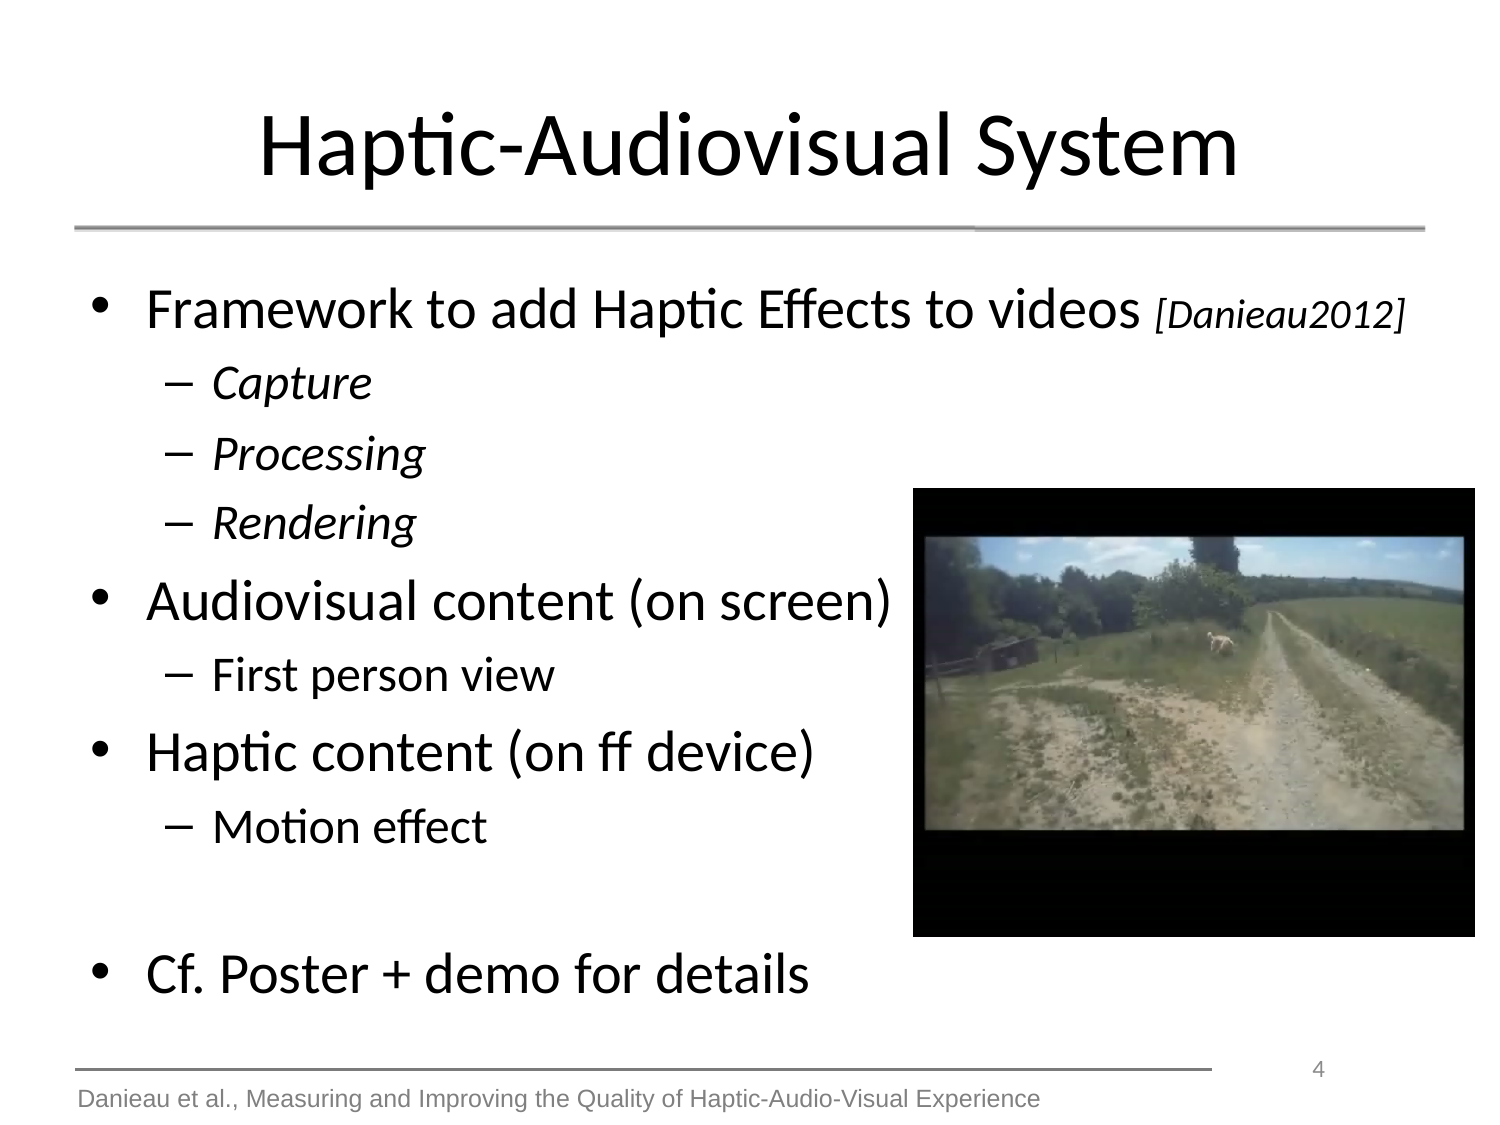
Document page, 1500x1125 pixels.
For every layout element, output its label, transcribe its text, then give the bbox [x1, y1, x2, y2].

slide_number 4 [1212, 1037, 1425, 1098]
title Haptic-Audiovisual System [74, 44, 1426, 233]
list Framework to add Haptic Effects to videos [Danieau2012] Capture Processing Rendering Audiovisual content (on screen) First person view Haptic content (on ff device) Motion effect Cf. Poster + demo for details [74, 262, 1426, 1051]
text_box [912, 487, 1476, 938]
